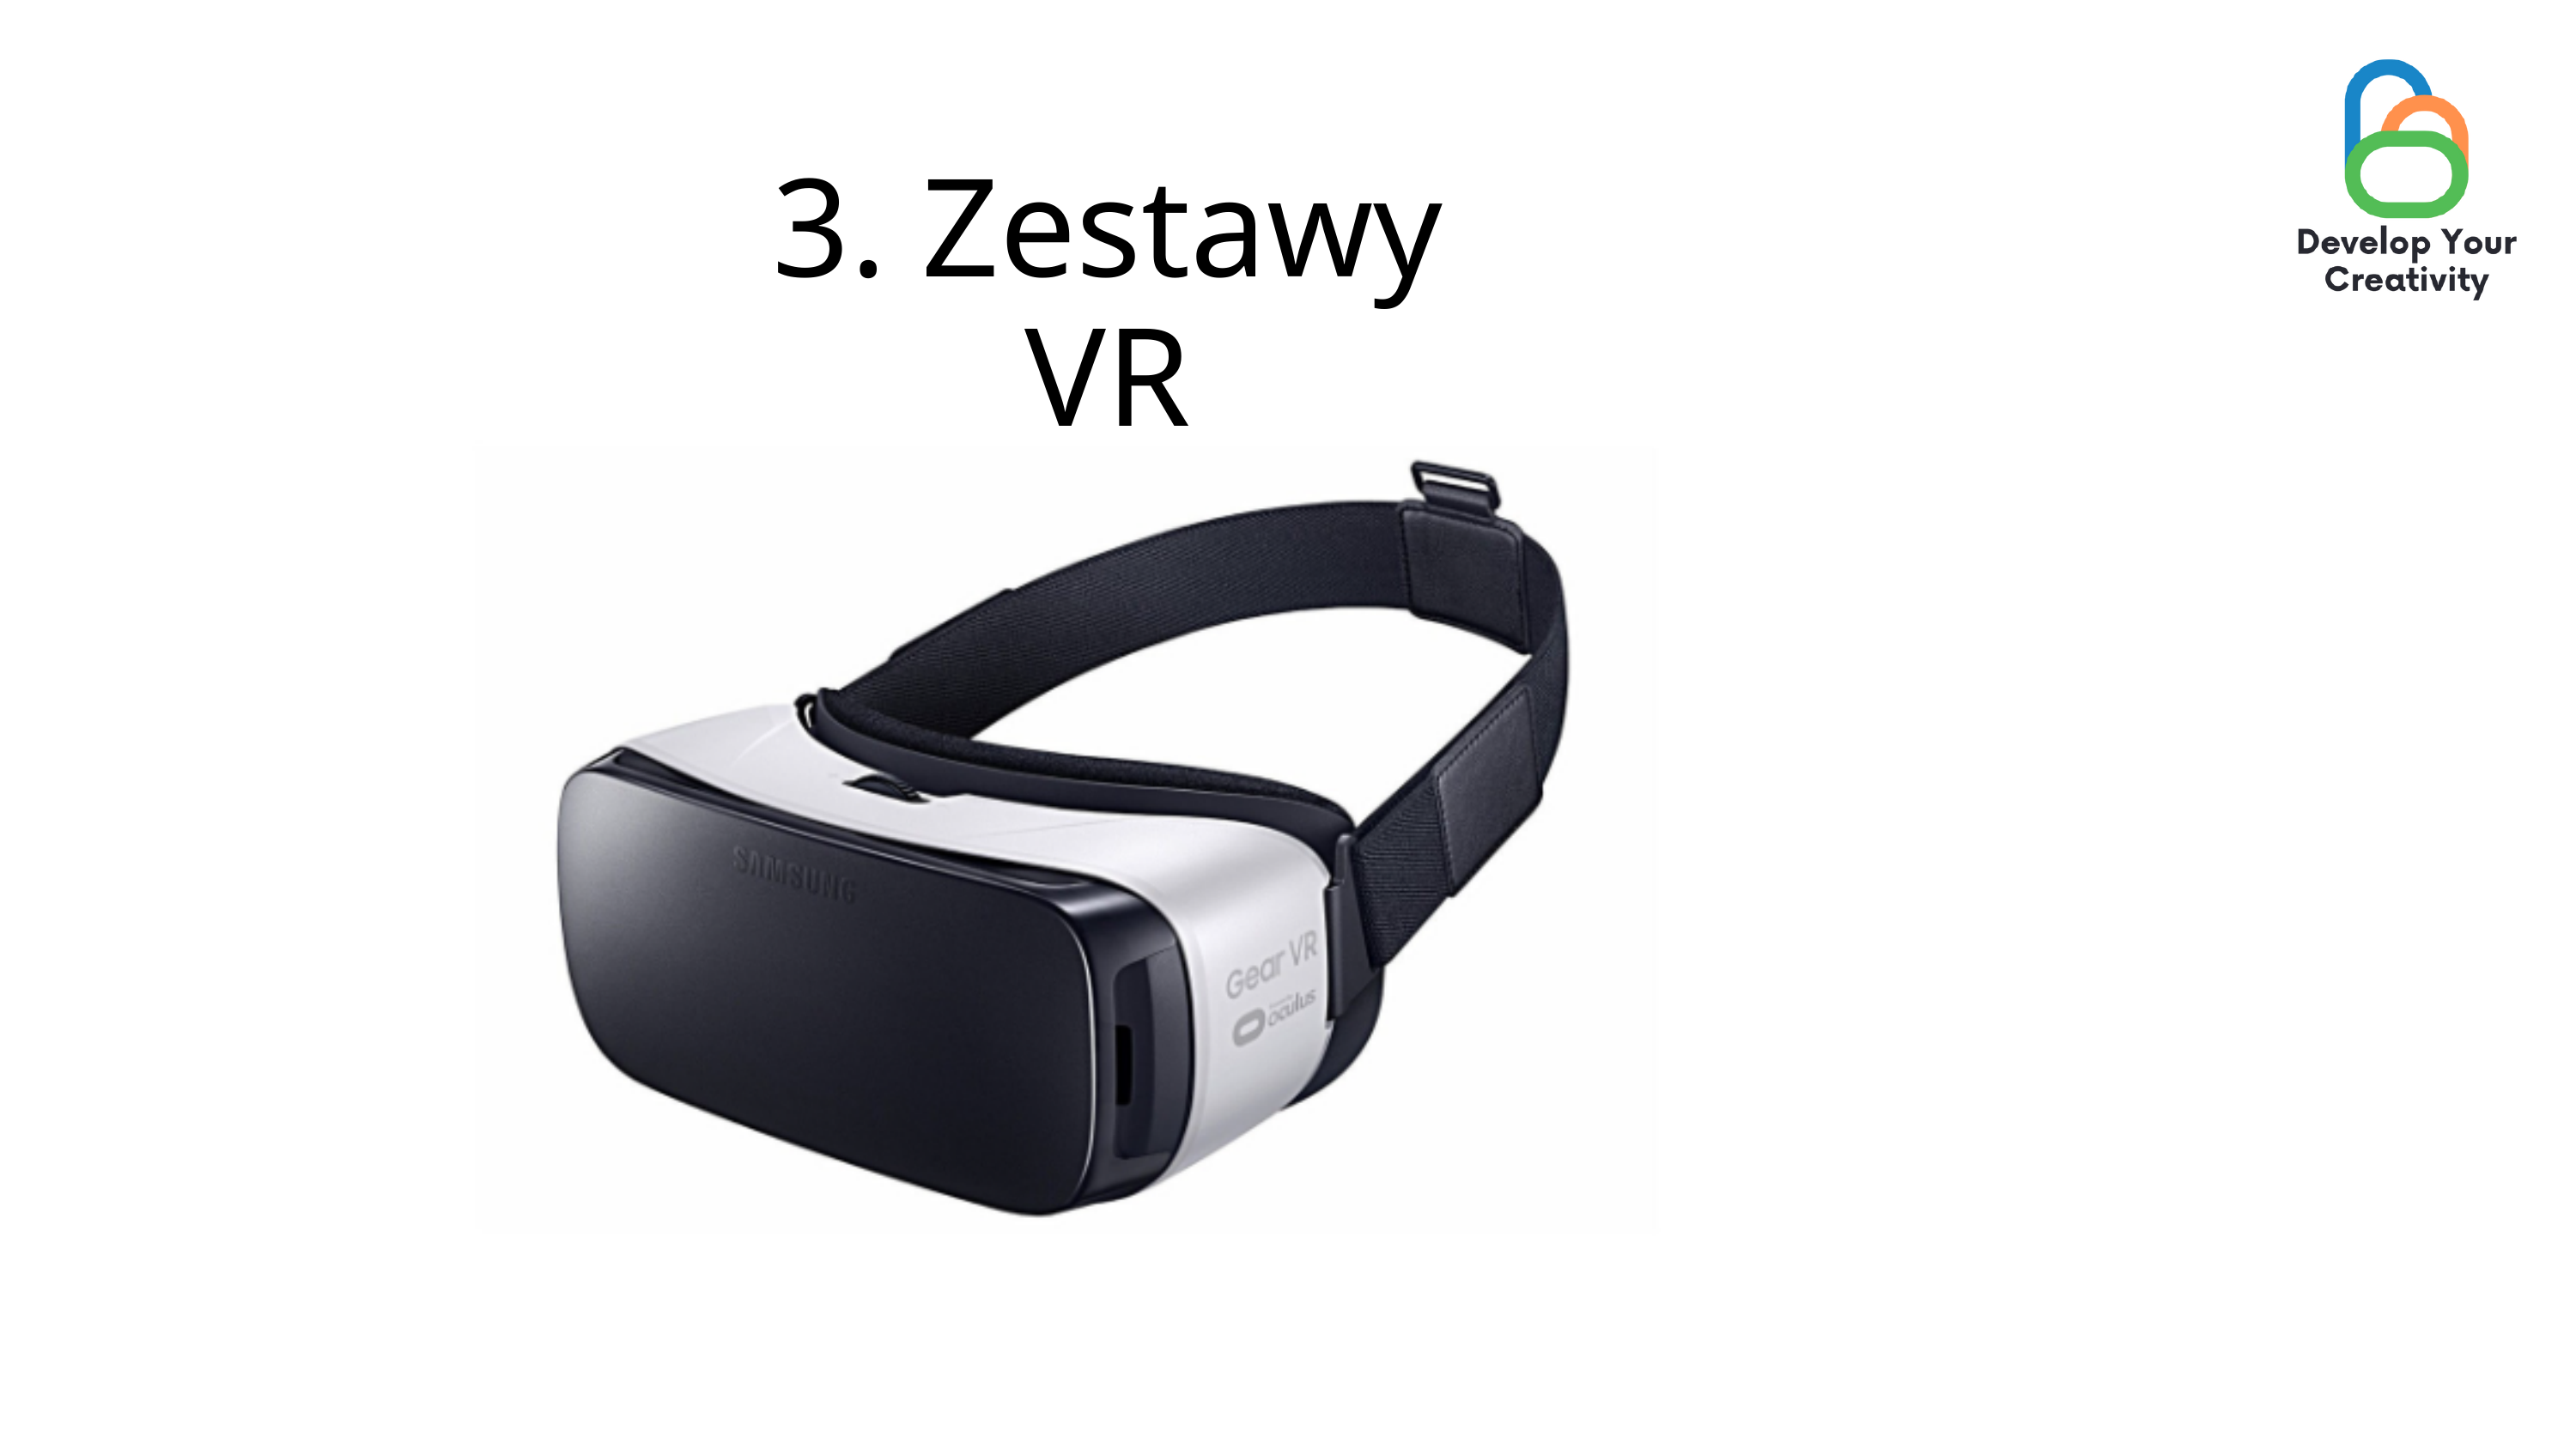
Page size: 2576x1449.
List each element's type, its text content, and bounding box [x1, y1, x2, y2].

text_box 3. Zestawy VR [677, 154, 1540, 753]
text_box [333, 337, 1883, 1304]
text_box [2178, 0, 2576, 397]
